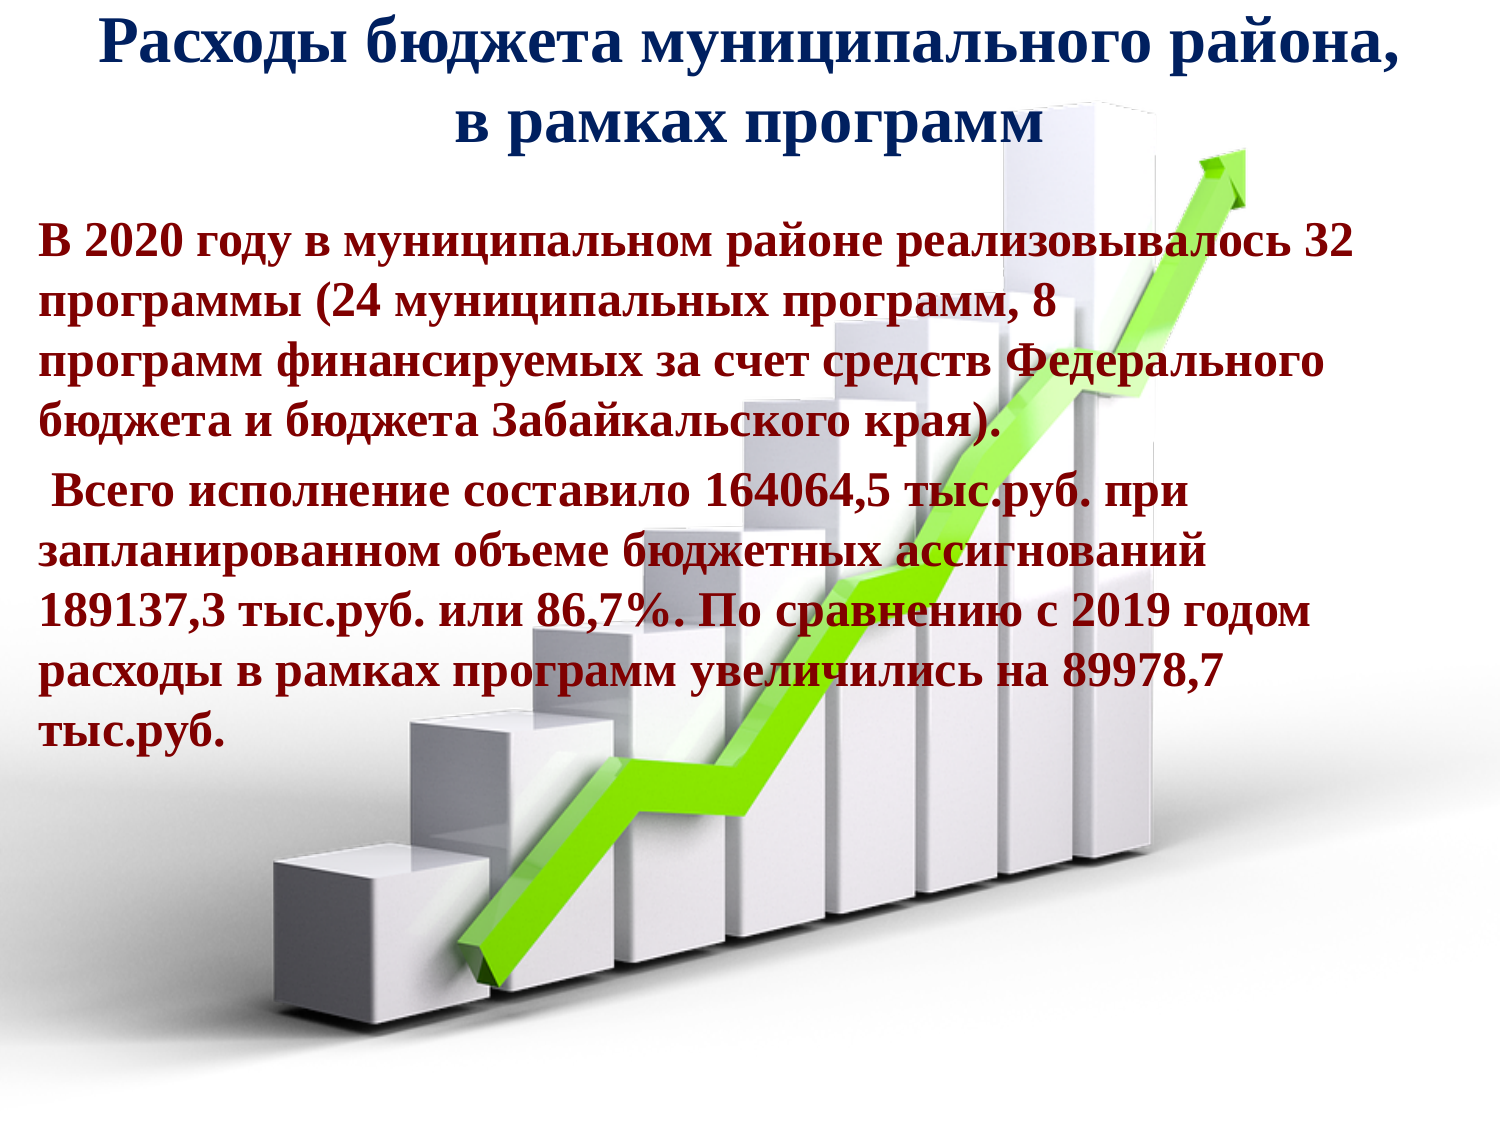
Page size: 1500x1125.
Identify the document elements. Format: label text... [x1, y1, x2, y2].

title Расходы бюджета муниципального района, в рамках программ [75, 0, 1425, 153]
list В 2020 году в муниципальном районе реализовывалось 32 программы (24 муниципальных программ, 8 программ финансируемых за счет средств Федерального бюджета и бюджета Забайкальского края). Всего исполнение составило 164064,5 тыс.руб. при запланированном объеме бюджетных ассигнований 189137,3 тыс.руб. или 86,7%. По сравнению с 2019 годом расходы в рамках программ увеличились на 89978,7 тыс.руб. [23, 199, 1395, 1102]
picture [0, 0, 1500, 1125]
